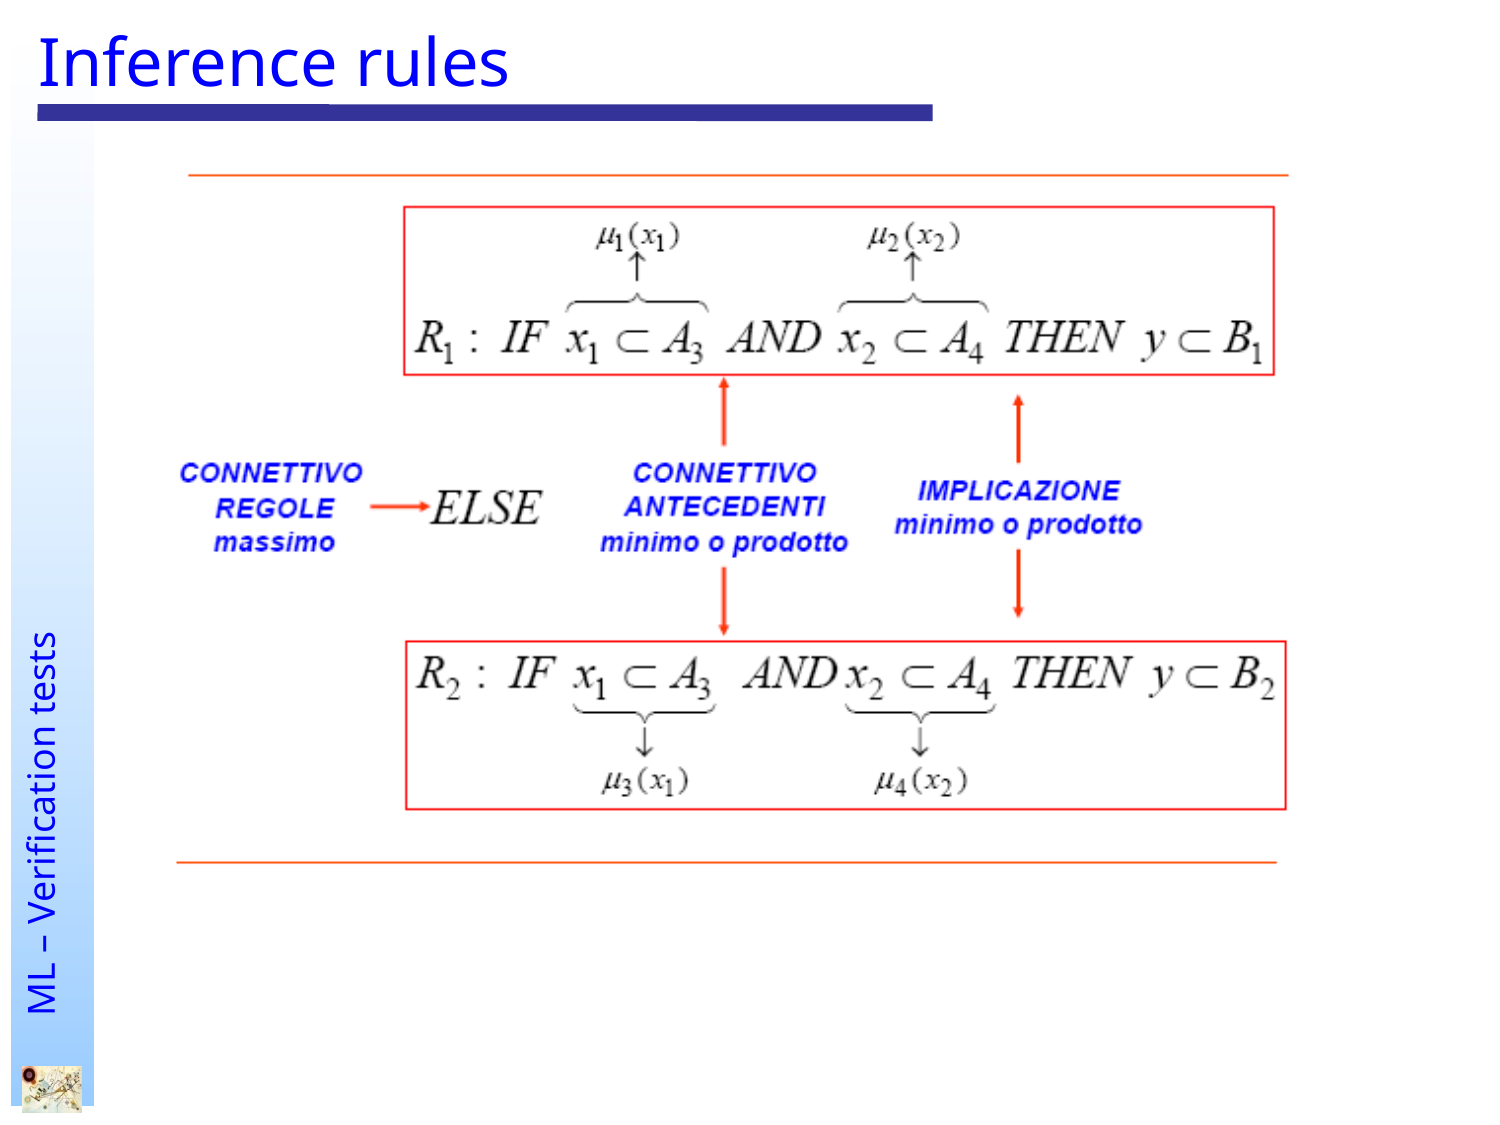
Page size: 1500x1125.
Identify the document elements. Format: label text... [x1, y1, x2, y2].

title Inference rules [23, 11, 1414, 108]
picture [22, 1066, 82, 1113]
picture [175, 163, 1297, 868]
